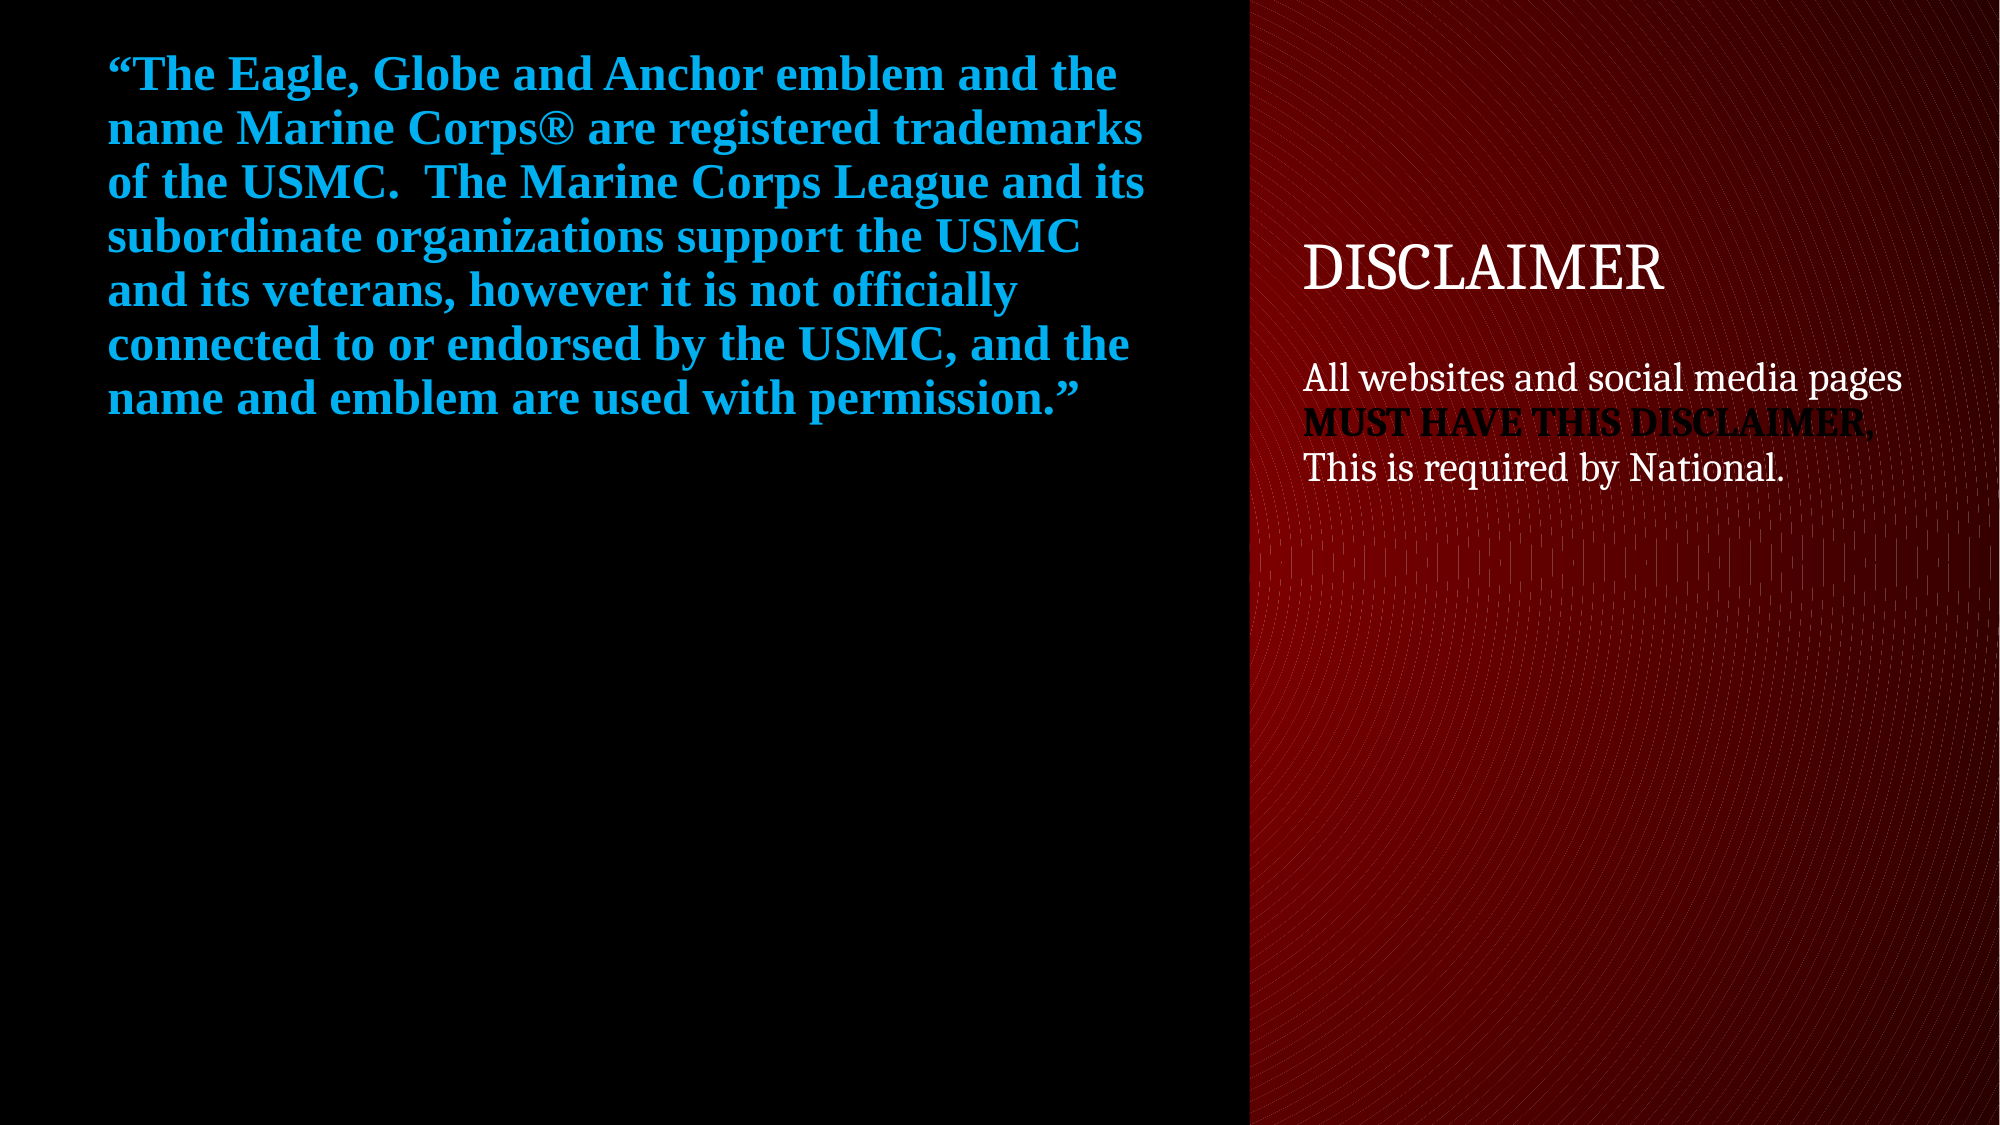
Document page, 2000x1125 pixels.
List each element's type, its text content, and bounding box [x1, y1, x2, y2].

title disclaimer [1282, 79, 1933, 313]
list All websites and social media pages MUST HAVE THIS DISCLAIMER, This is required by National. [1282, 345, 1933, 1046]
list “The Eagle, Globe and Anchor emblem and the name Marine Corps® are registered trademarks of the USMC. The Marine Corps League and its subordinate organizations support the USMC and its veterans, however it is not officially connected to or endorsed by the USMC, and the name and emblem are used with permission.” [87, 37, 1171, 1088]
